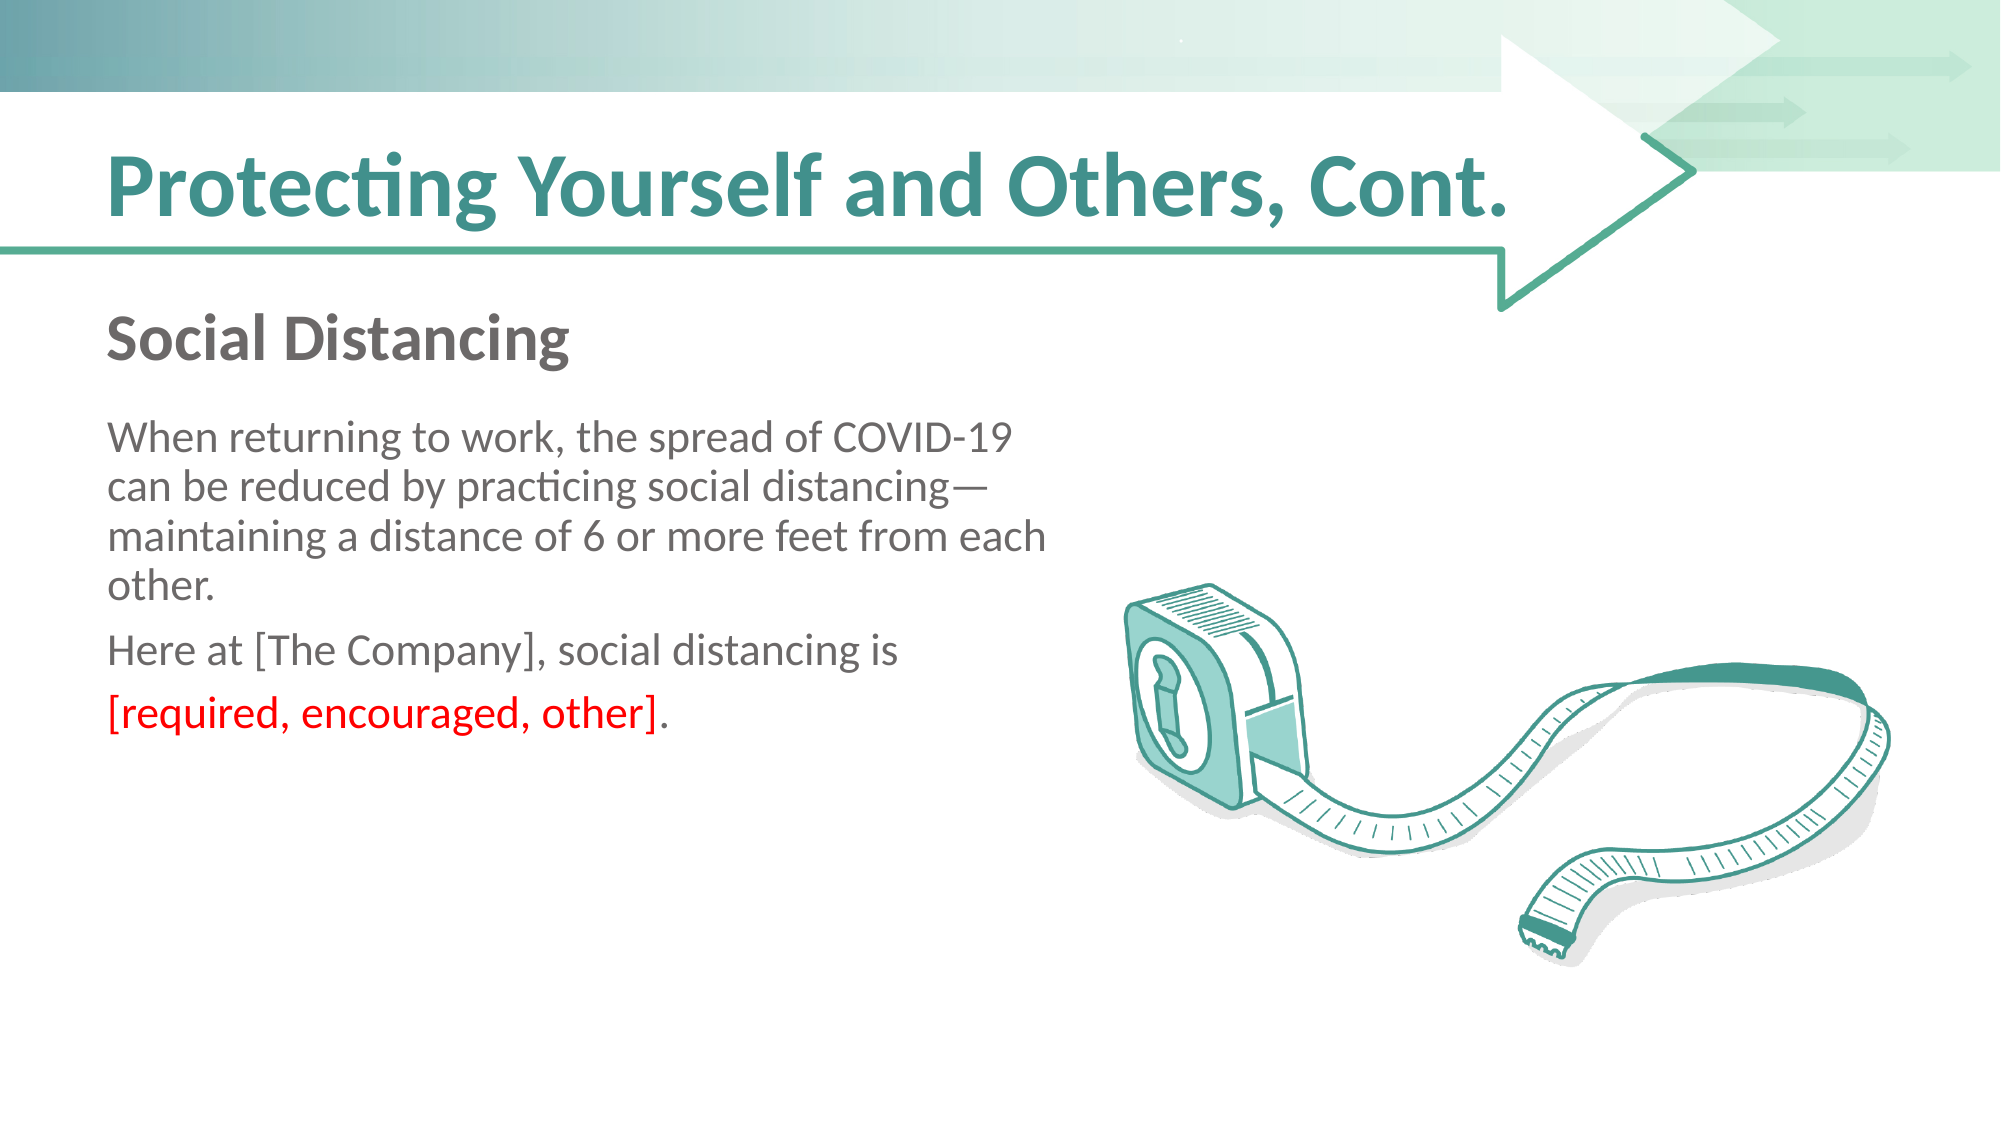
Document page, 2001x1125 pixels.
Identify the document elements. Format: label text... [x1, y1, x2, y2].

list Social Distancing [92, 295, 1492, 381]
picture [0, 0, 2001, 1125]
title Protecting Yourself and Others, Cont. [92, 129, 1818, 267]
text_box [required, encouraged, other]. [92, 681, 1052, 804]
list When returning to work, the spread of COVID-19 can be reduced by practicing social distancing—maintaining a distance of 6 or more feet from each other. Here at [The Company], social distancing is [92, 405, 1052, 681]
